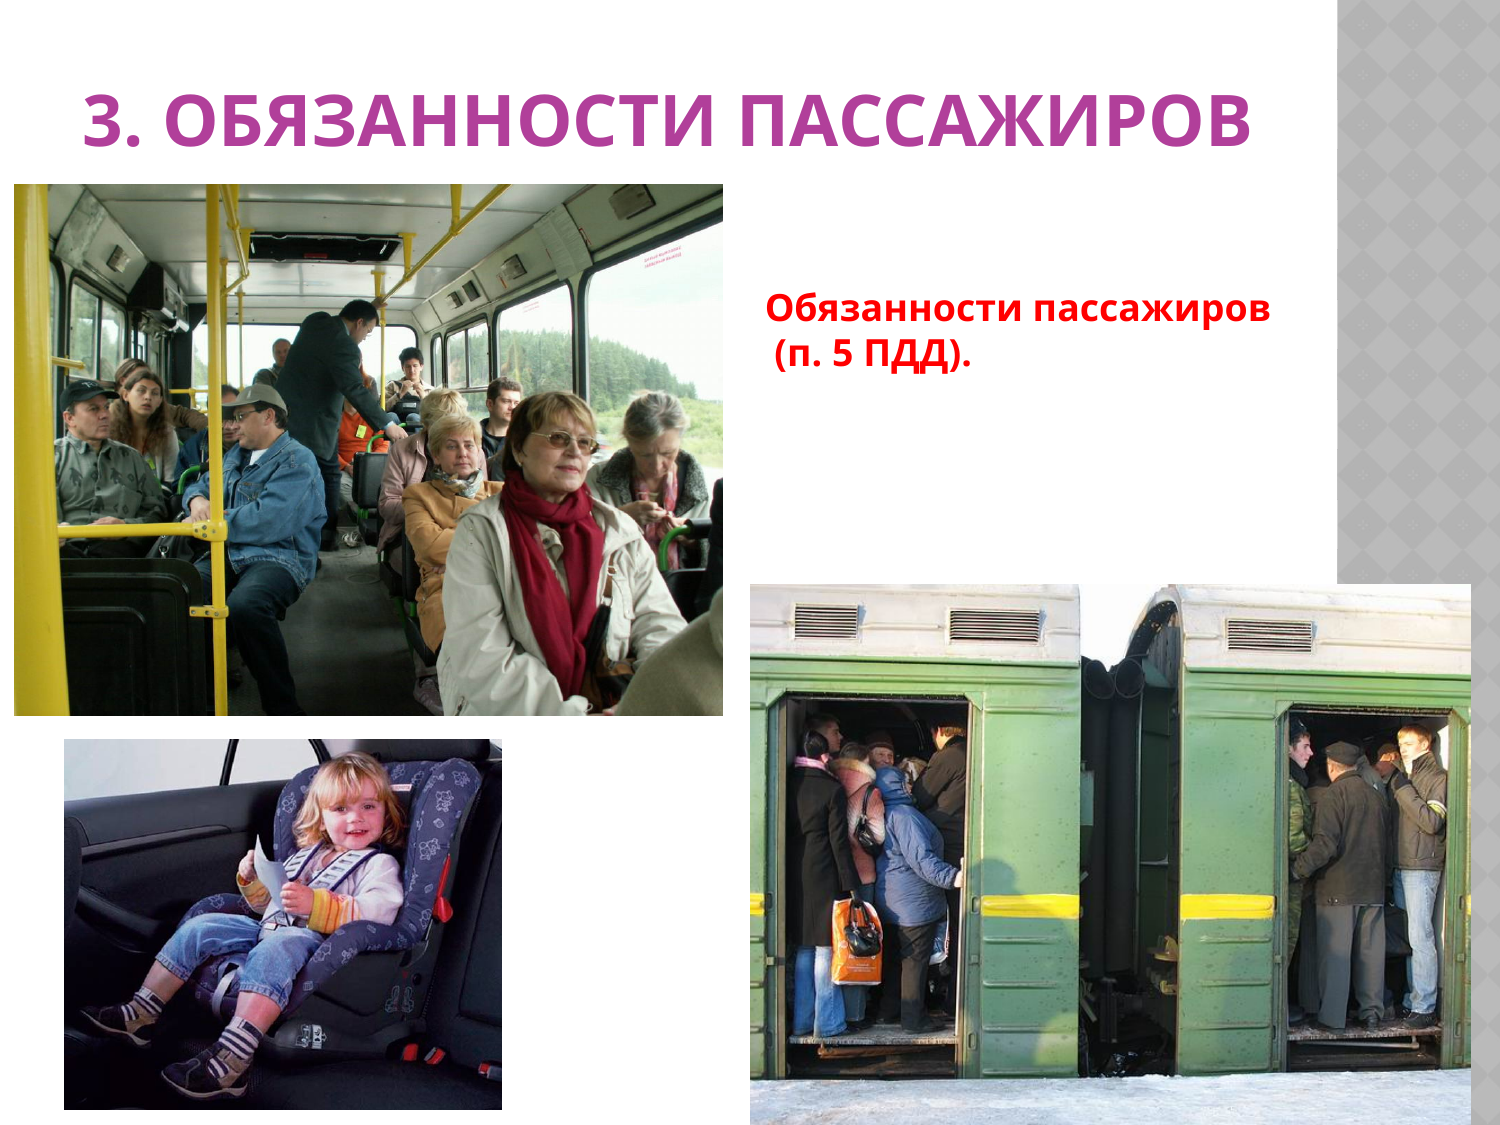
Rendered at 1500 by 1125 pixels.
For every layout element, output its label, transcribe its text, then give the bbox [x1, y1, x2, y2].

picture [13, 184, 724, 717]
text_box 3. Обязанности пассажиров [74, 52, 1263, 161]
picture [749, 584, 1471, 1125]
picture [63, 739, 503, 1110]
text_box Обязанности пассажиров (п. 5 ПДД). [750, 276, 1306, 382]
